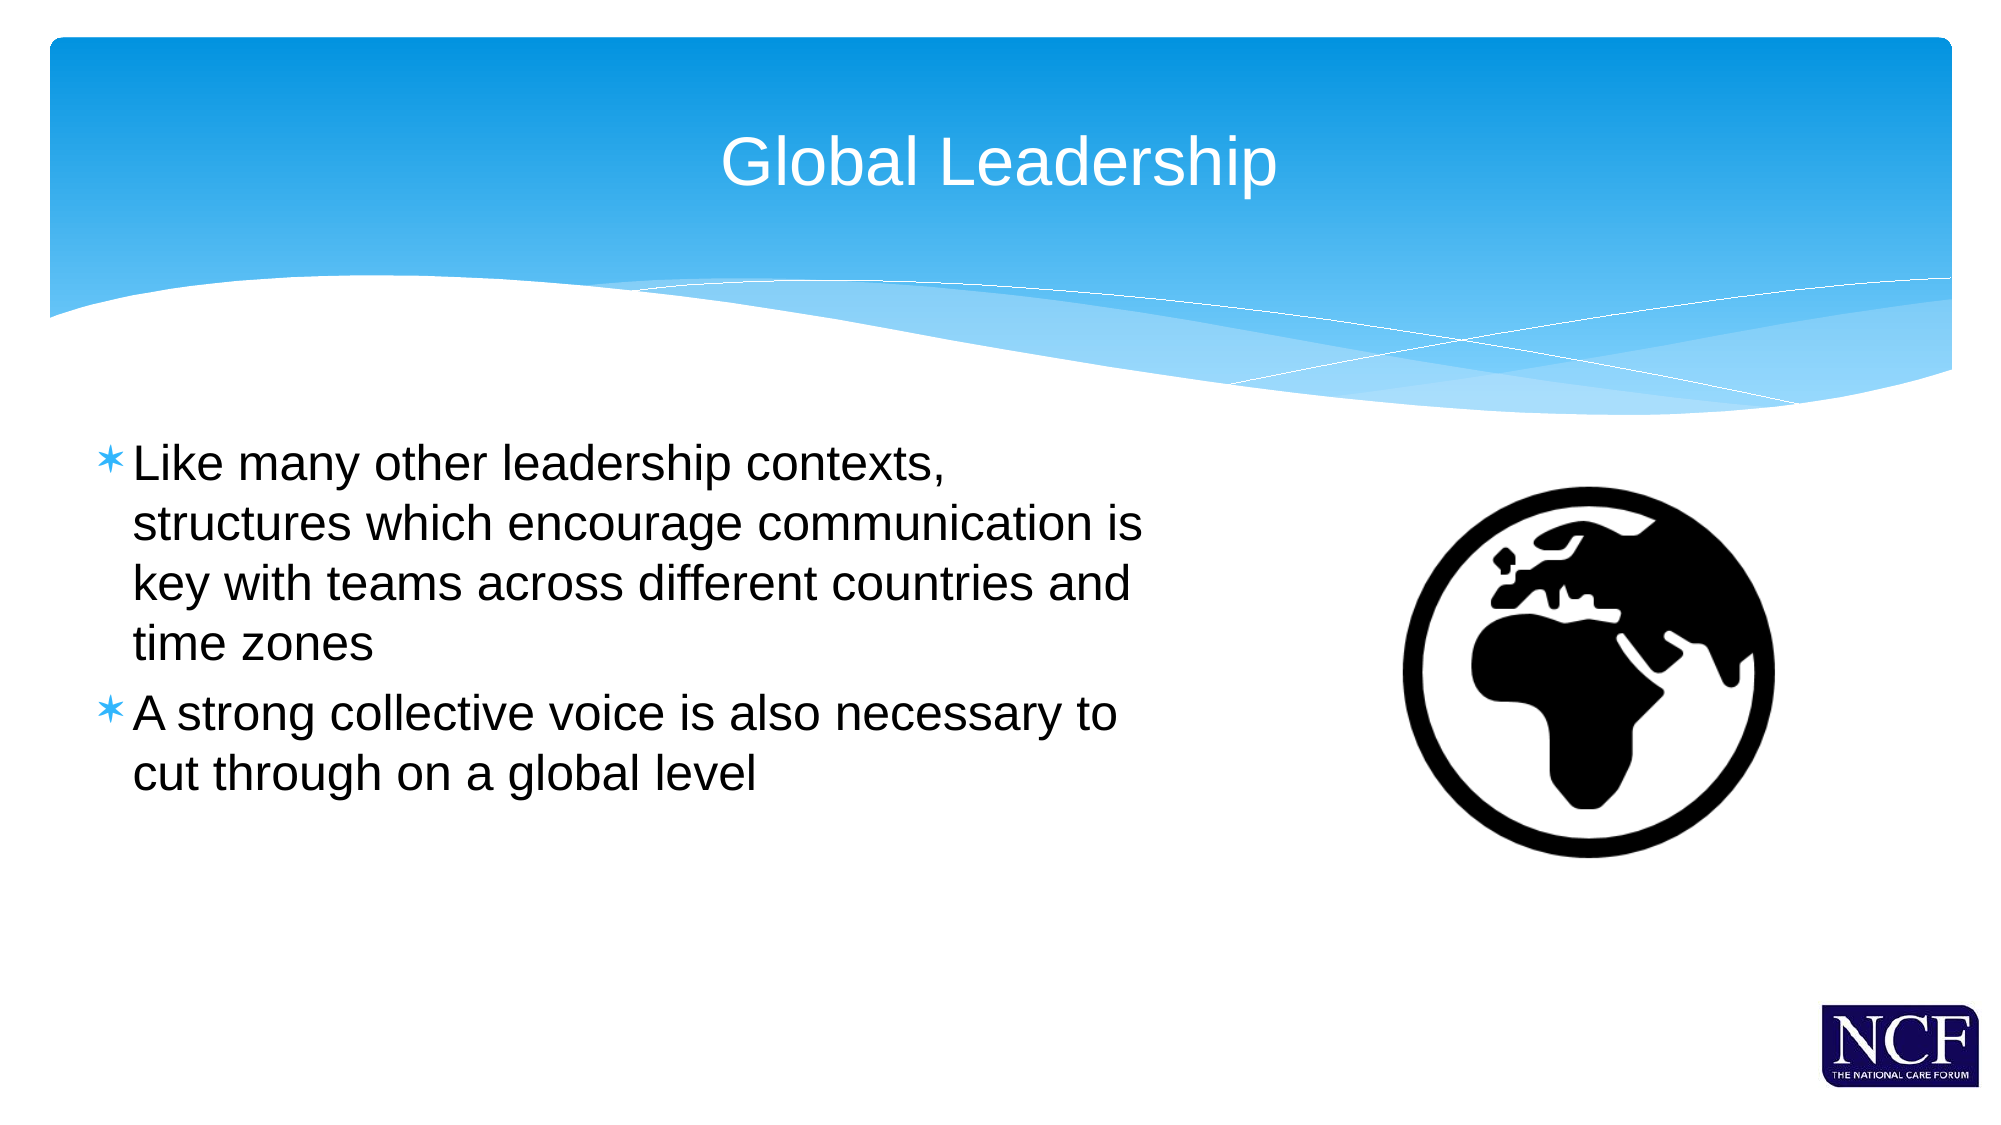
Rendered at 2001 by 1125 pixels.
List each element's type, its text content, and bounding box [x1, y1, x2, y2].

list Like many other leadership contexts, structures which encourage communication is key with teams across different countries and time zones A strong collective voice is also necessary to cut through on a global level [83, 423, 1186, 990]
title Global Leadership [99, 55, 1900, 261]
picture [1354, 437, 1824, 907]
picture [1818, 1001, 1982, 1090]
